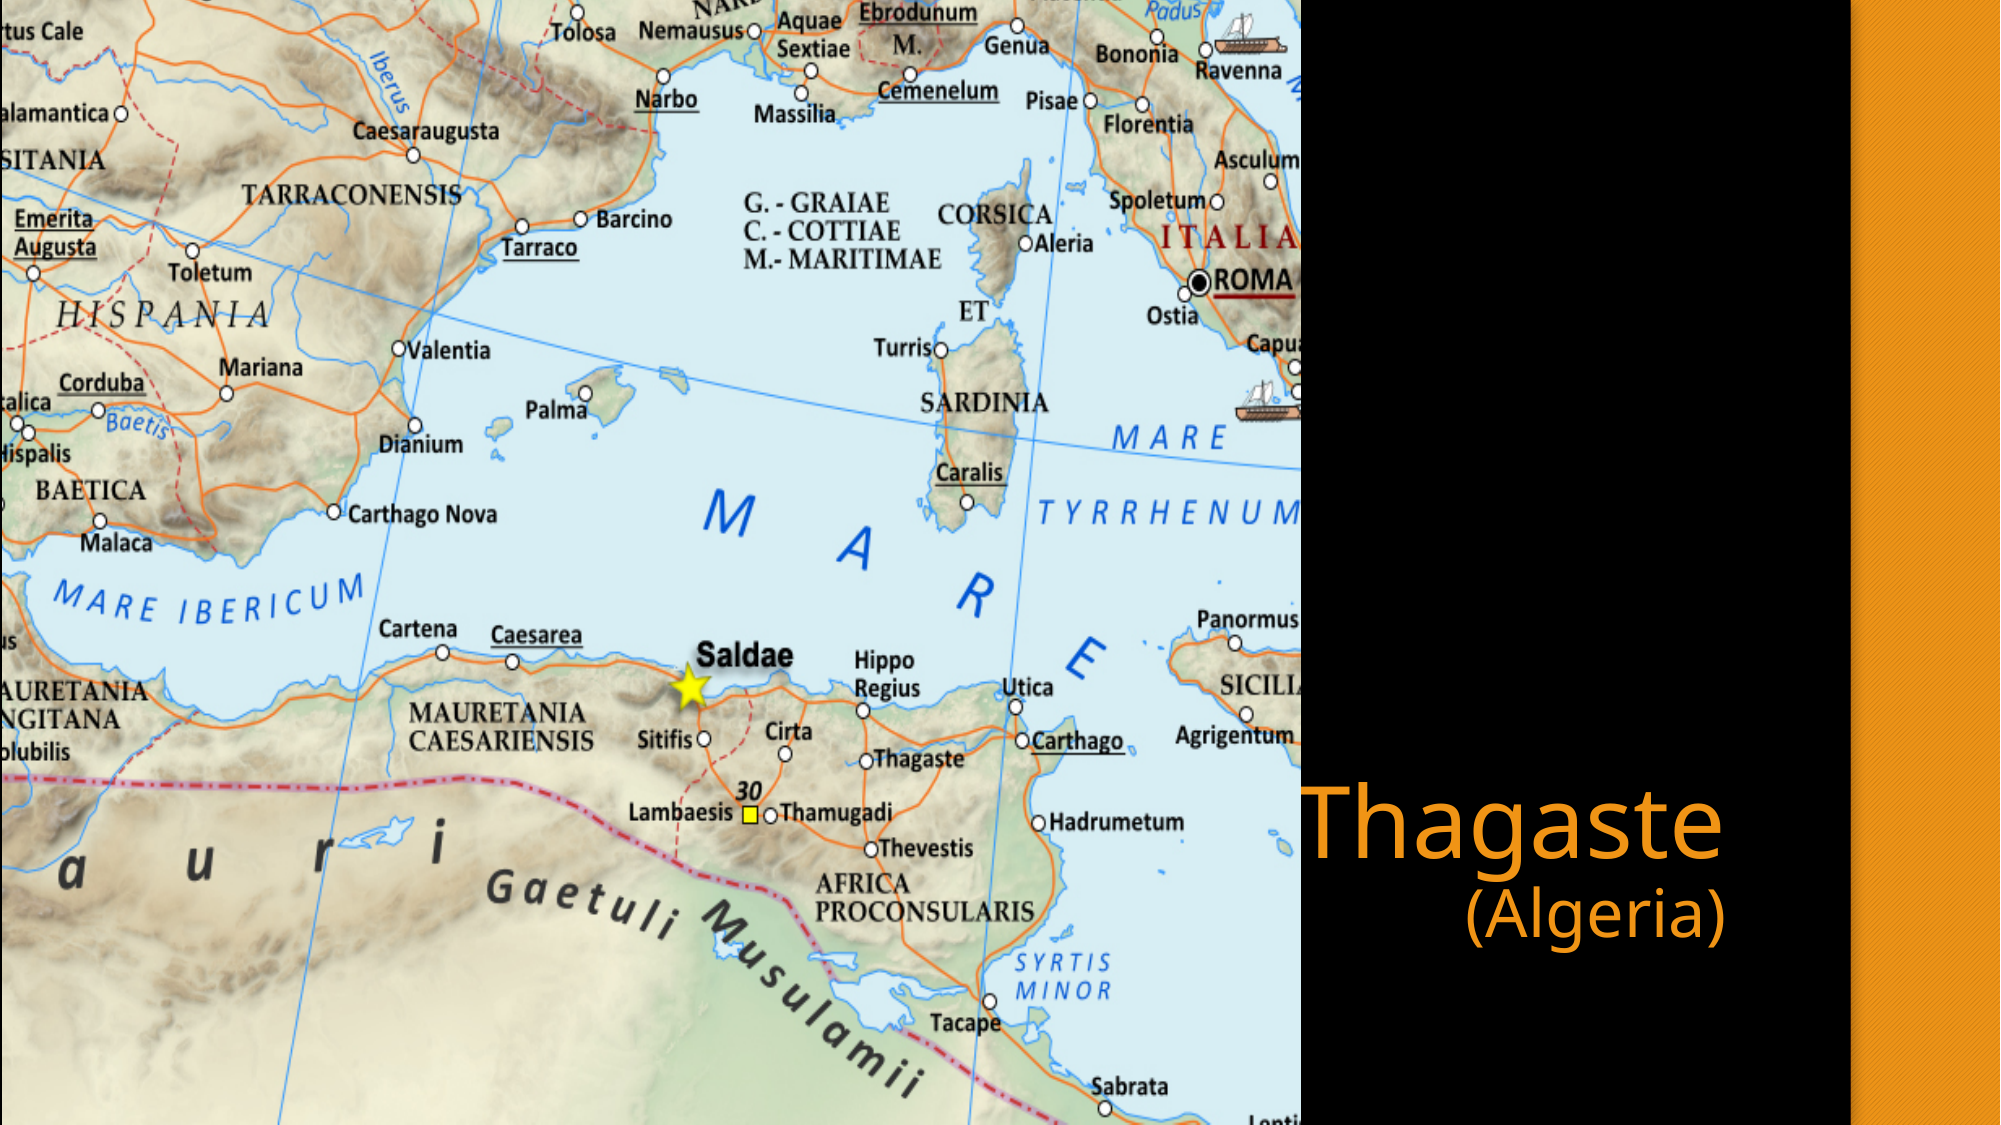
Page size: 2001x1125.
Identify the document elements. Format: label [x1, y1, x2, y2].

picture [1301, 0, 2000, 1125]
list [2, 0, 1301, 1125]
